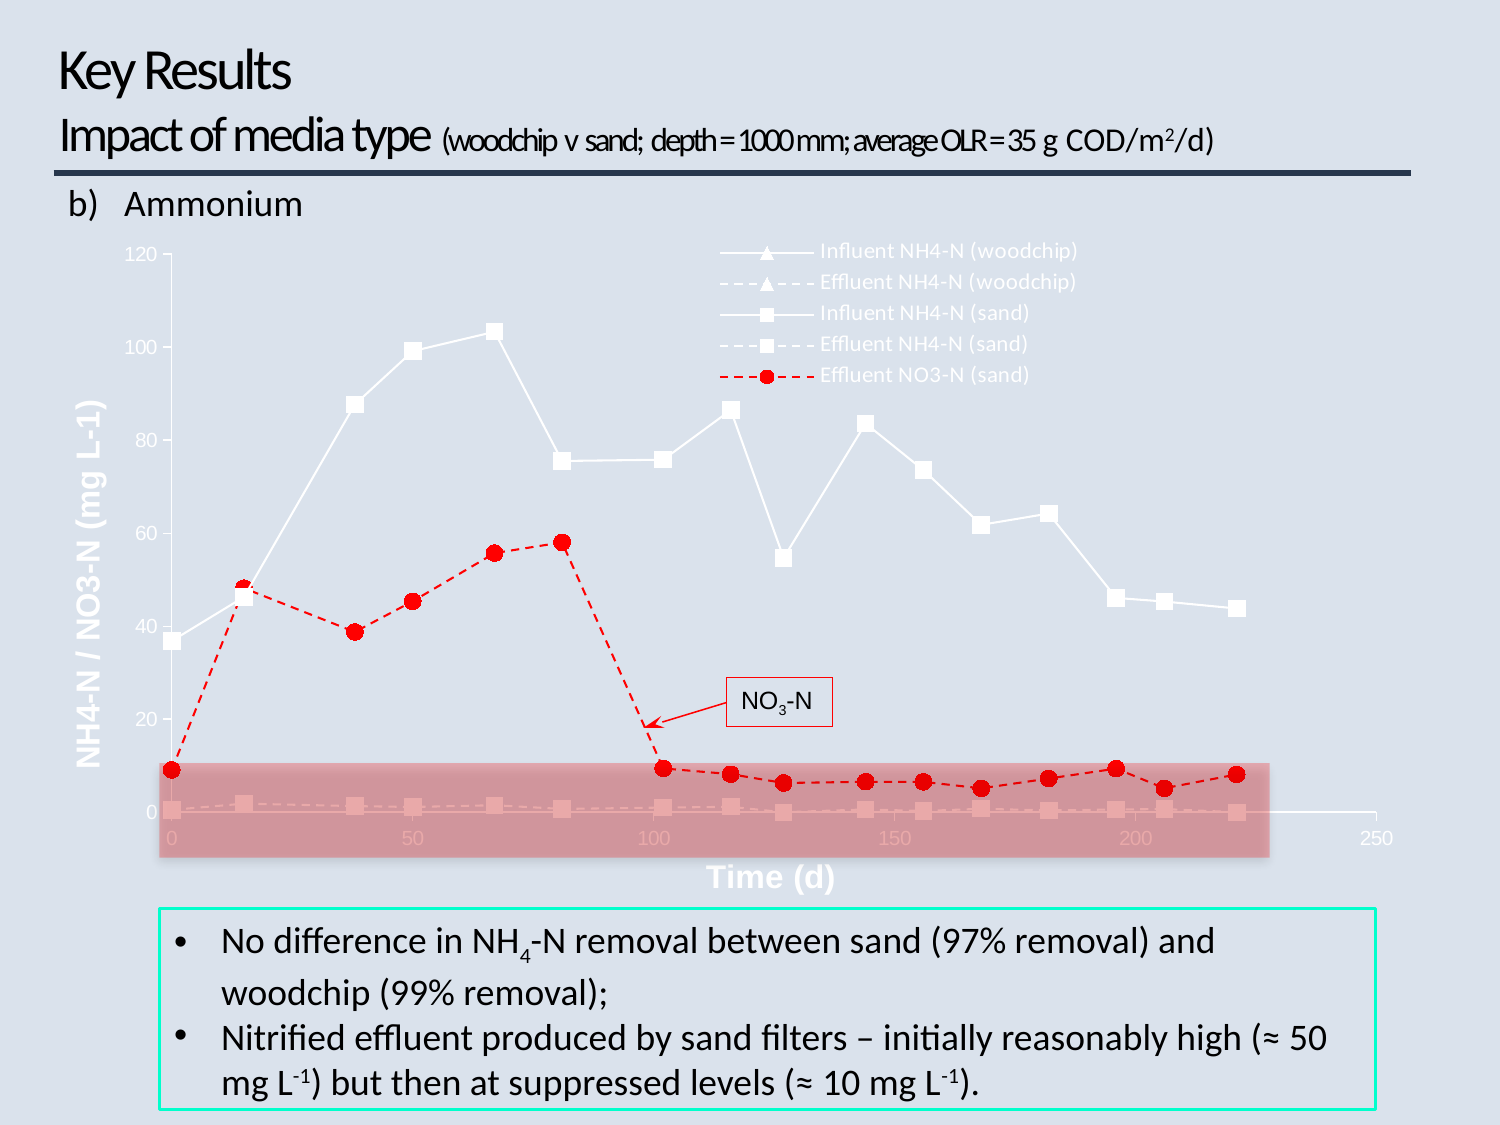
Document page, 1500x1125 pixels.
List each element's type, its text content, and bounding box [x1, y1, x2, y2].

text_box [643, 702, 727, 729]
text_box Ammonium [53, 173, 1412, 231]
text_box No difference in NH4-N removal between sand (97% removal) and woodchip (99% removal); Nitrified effluent produced by sand filters – initially reasonably high (≈ 50 mg L-1) but then at suppressed levels (≈ 10 mg L-1). [159, 916, 1376, 1110]
chart [52, 231, 1424, 906]
title Key Results Impact of media type (woodchip v sand; depth = 1000 mm; average OLR = 35 g COD/m2/d) [58, 30, 1434, 233]
